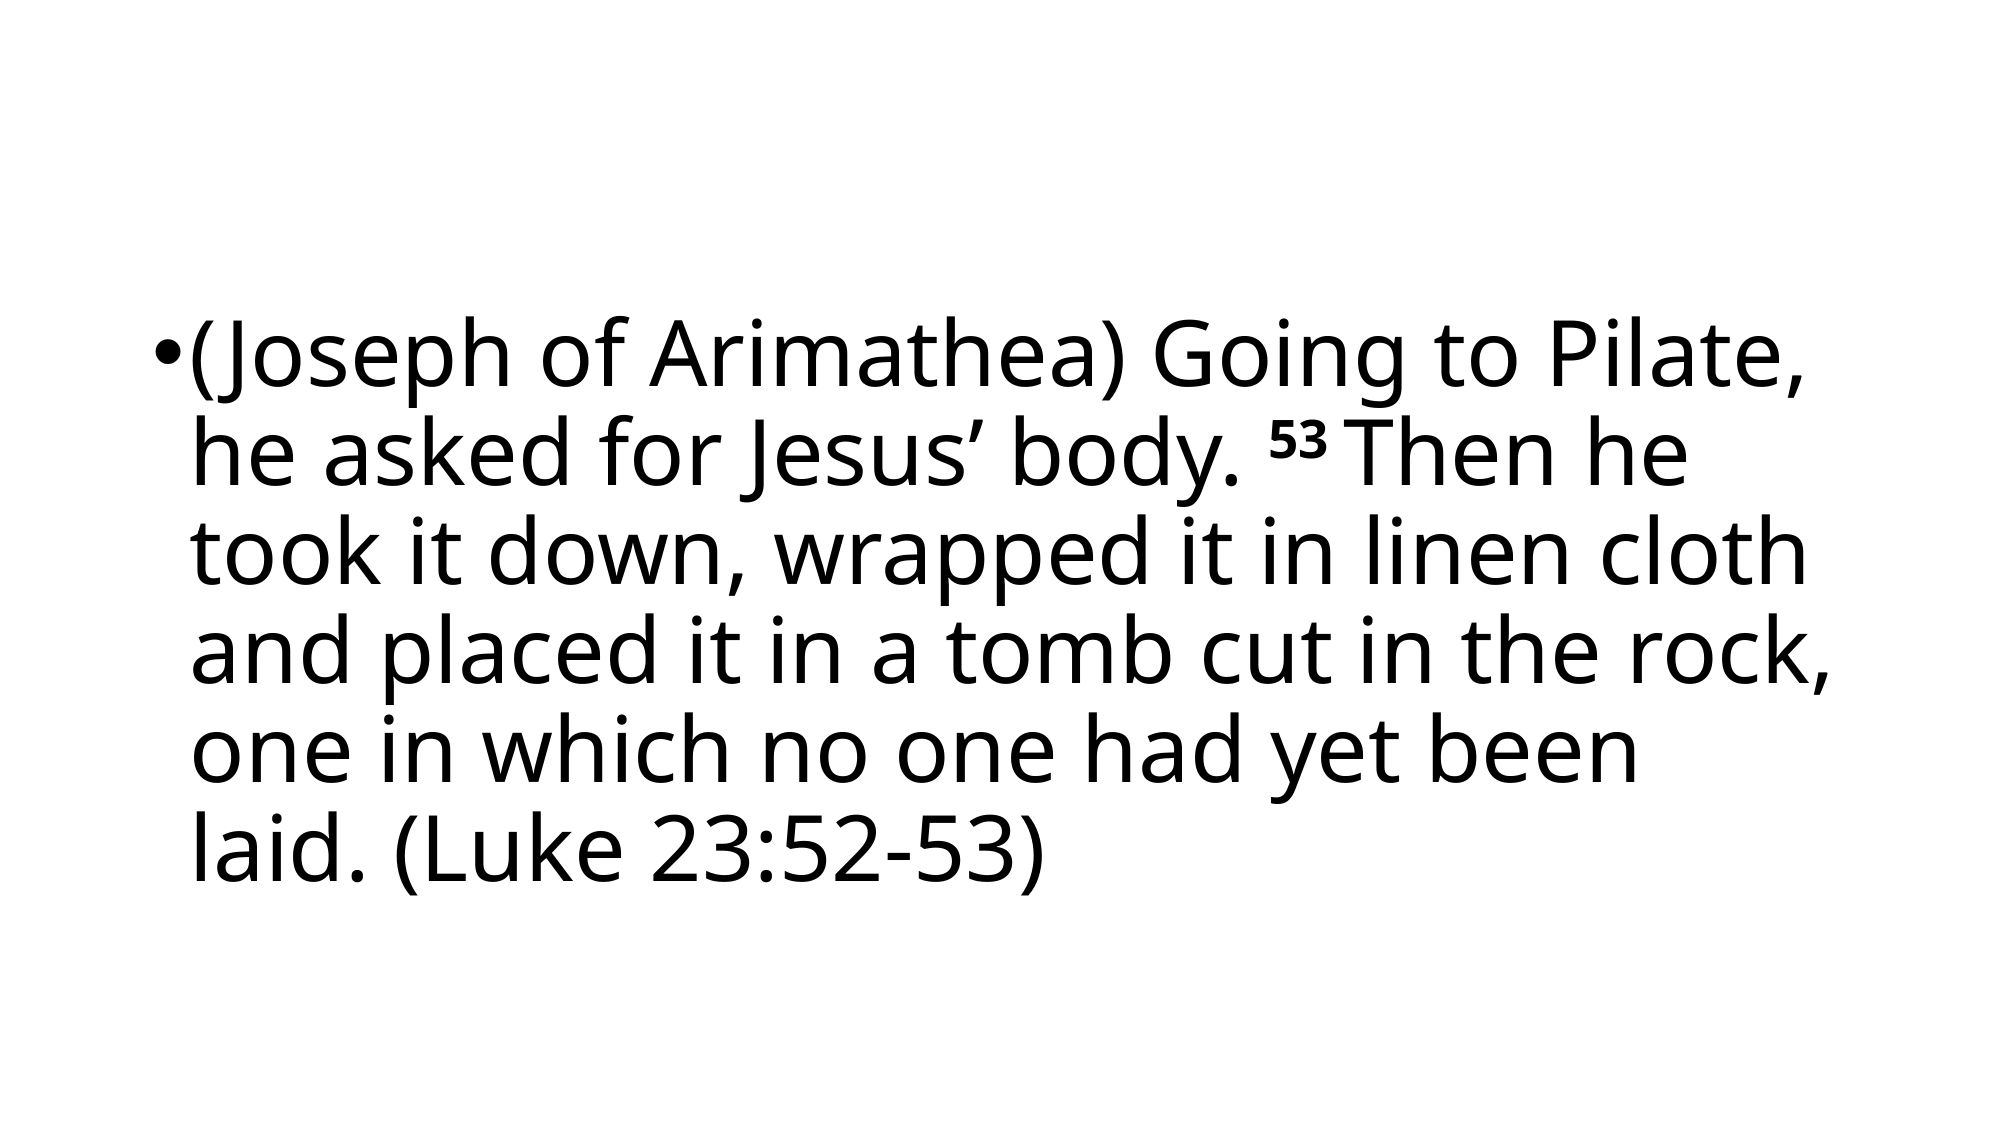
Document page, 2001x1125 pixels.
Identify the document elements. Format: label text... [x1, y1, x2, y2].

list (Joseph of Arimathea) Going to Pilate, he asked for Jesus’ body. 53 Then he took it down, wrapped it in linen cloth and placed it in a tomb cut in the rock, one in which no one had yet been laid. (Luke 23:52-53) [137, 299, 1863, 1014]
